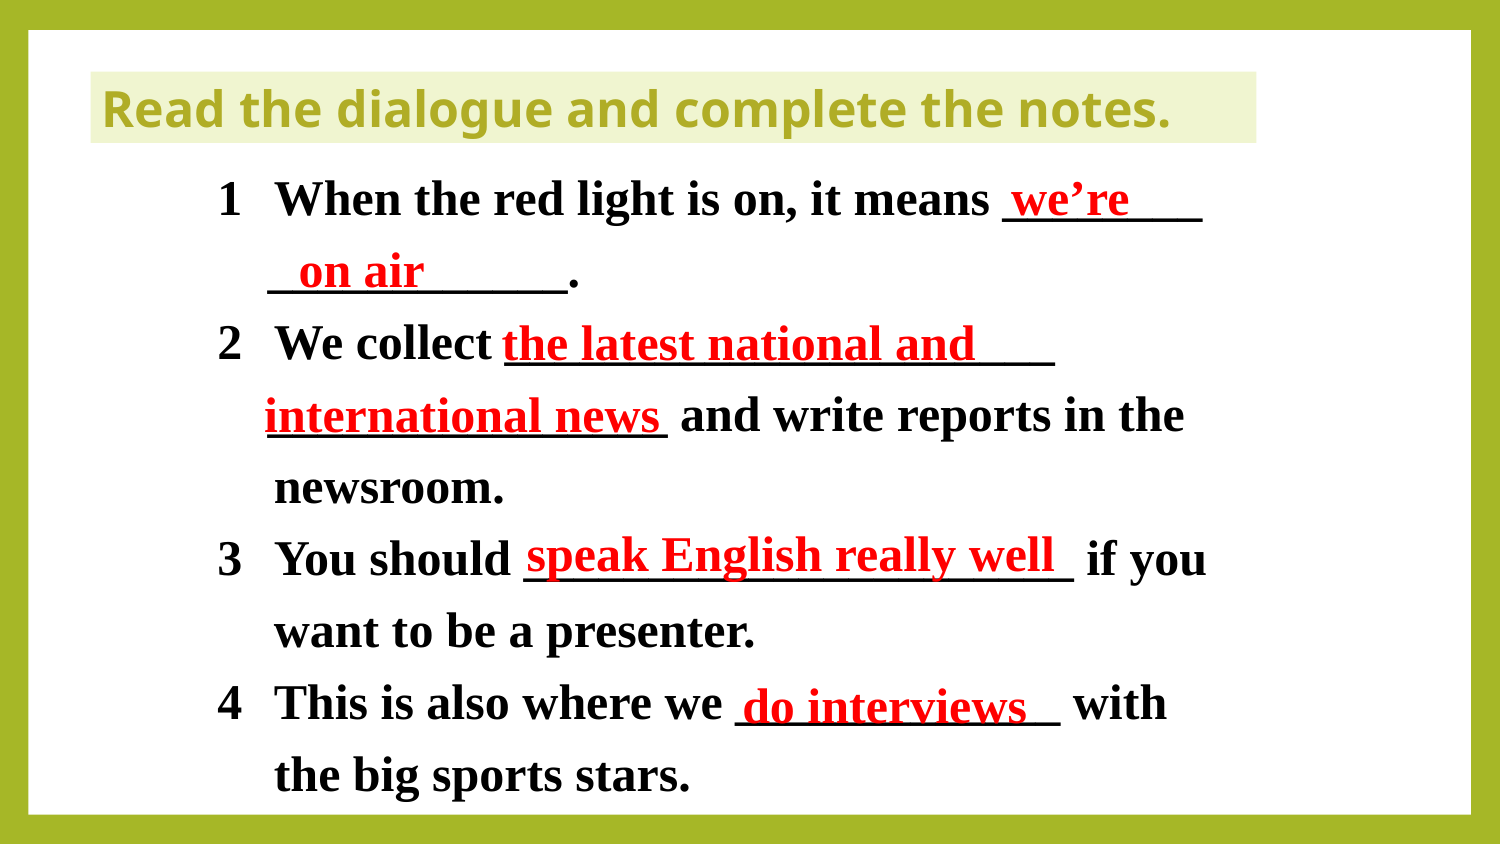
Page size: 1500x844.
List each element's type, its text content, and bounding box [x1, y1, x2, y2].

text_box we’re on air [262, 147, 1182, 304]
text_box When the red light is on, it means ________ ____________. We collect ______________________ ________________ and write reports in the newsroom. You should ______________________ if you want to be a presenter. This is also where we _____________ with the big sports stars. [206, 148, 1238, 808]
text_box Read the dialogue and complete the notes. [90, 71, 1257, 143]
text_box do interviews [731, 655, 1041, 739]
text_box the latest national and international news [252, 292, 1172, 449]
text_box speak English really well [515, 504, 1069, 588]
